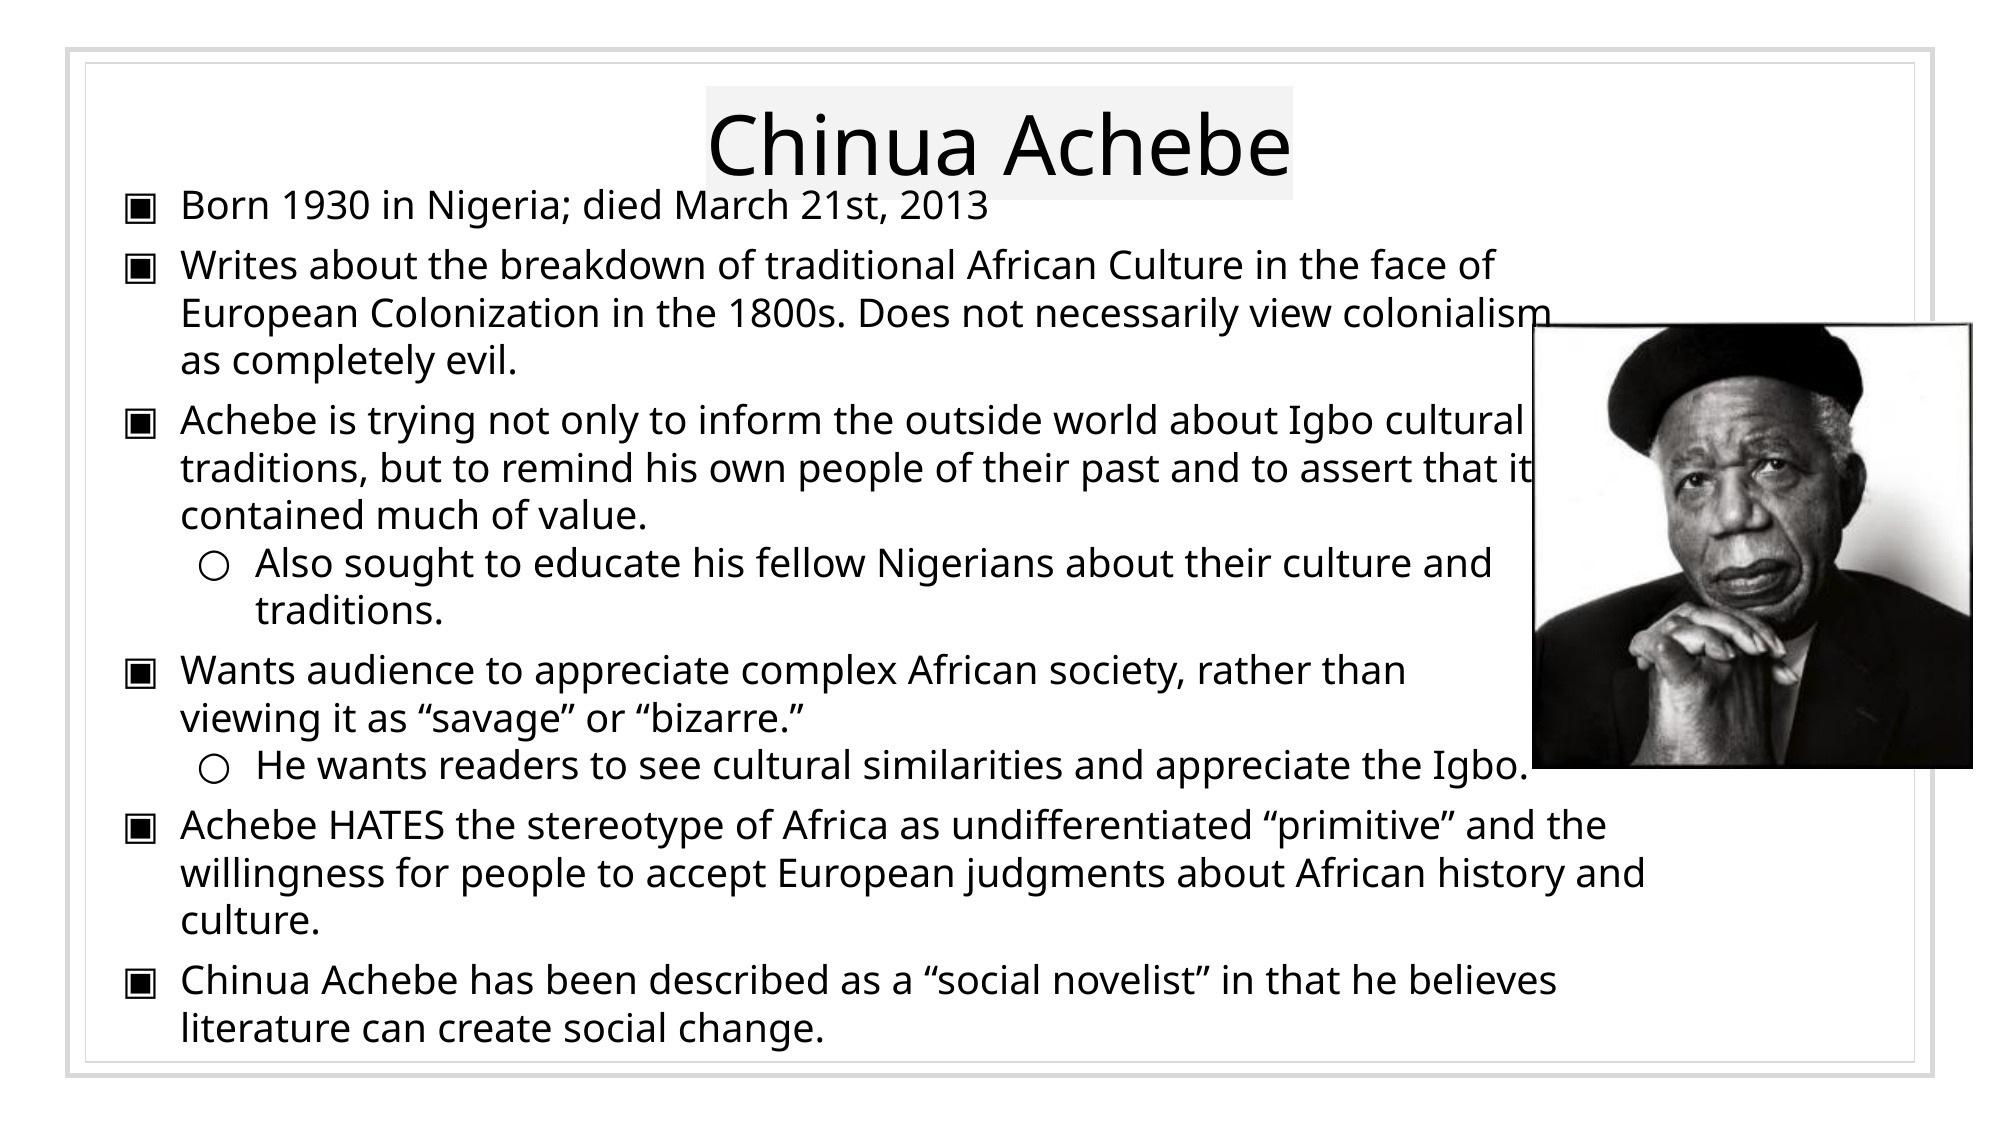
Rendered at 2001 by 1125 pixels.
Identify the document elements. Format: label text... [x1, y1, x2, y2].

list Born 1930 in Nigeria; died March 21st, 2013 Writes about the breakdown of traditional African Culture in the face of European Colonization in the 1800s. Does not necessarily view colonialism as completely evil. Achebe is trying not only to inform the outside world about Igbo cultural traditions, but to remind his own people of their past and to assert that it contained much of value. Also sought to educate his fellow Nigerians about their culture and traditions. Wants audience to appreciate complex African society, rather than viewing it as “savage” or “bizarre.” He wants readers to see cultural similarities and appreciate the Igbo. Achebe HATES the stereotype of Africa as undifferentiated “primitive” and the willingness for people to accept European judgments about African history and culture. Chinua Achebe has been described as a “social novelist” in that he believes literature can create social change. [90, 192, 1664, 1038]
title Chinua Achebe [99, 73, 1900, 211]
picture [1531, 321, 1974, 770]
